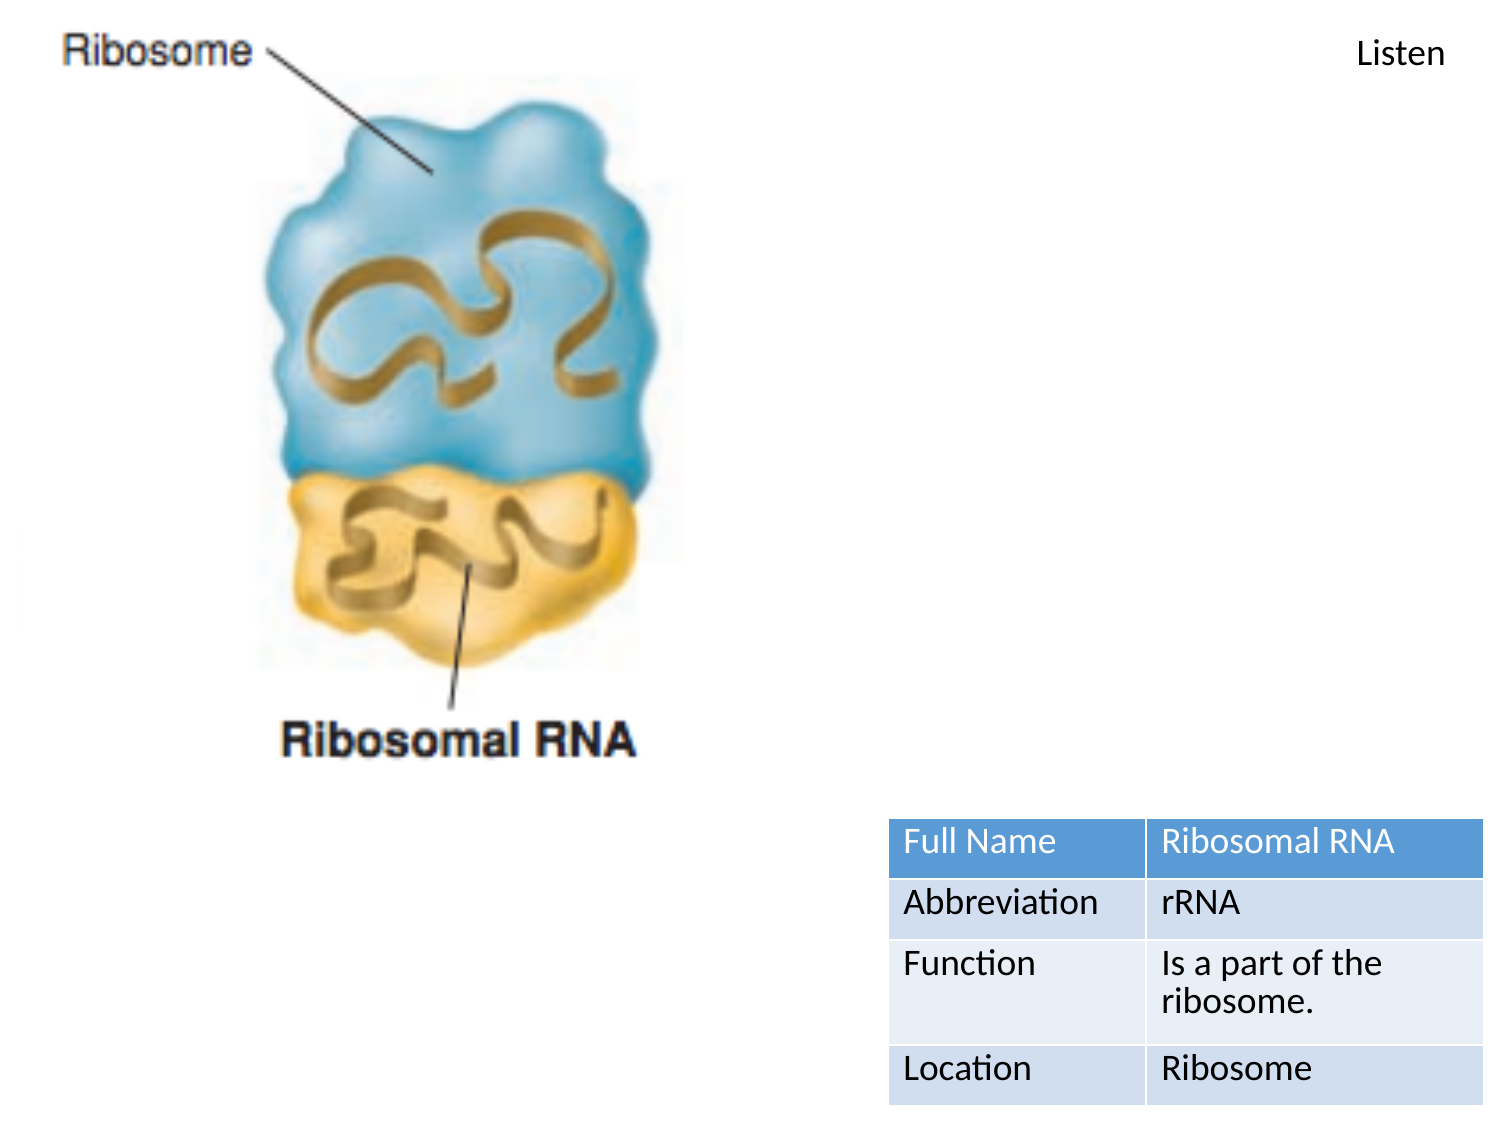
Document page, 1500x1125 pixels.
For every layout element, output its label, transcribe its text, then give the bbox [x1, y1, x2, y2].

table_cell Abbreviation [889, 880, 1145, 939]
table_cell Function [889, 941, 1145, 1044]
text_box Listen [1341, 20, 1484, 80]
table_header Ribosomal RNA [1147, 819, 1483, 878]
table_cell rRNA [1147, 880, 1483, 939]
table_cell Location [889, 1046, 1145, 1105]
table_cell Is a part of the ribosome. [1147, 941, 1483, 1044]
table_cell Ribosome [1147, 1046, 1483, 1105]
picture [17, 0, 684, 801]
table_header Full Name [889, 819, 1145, 878]
